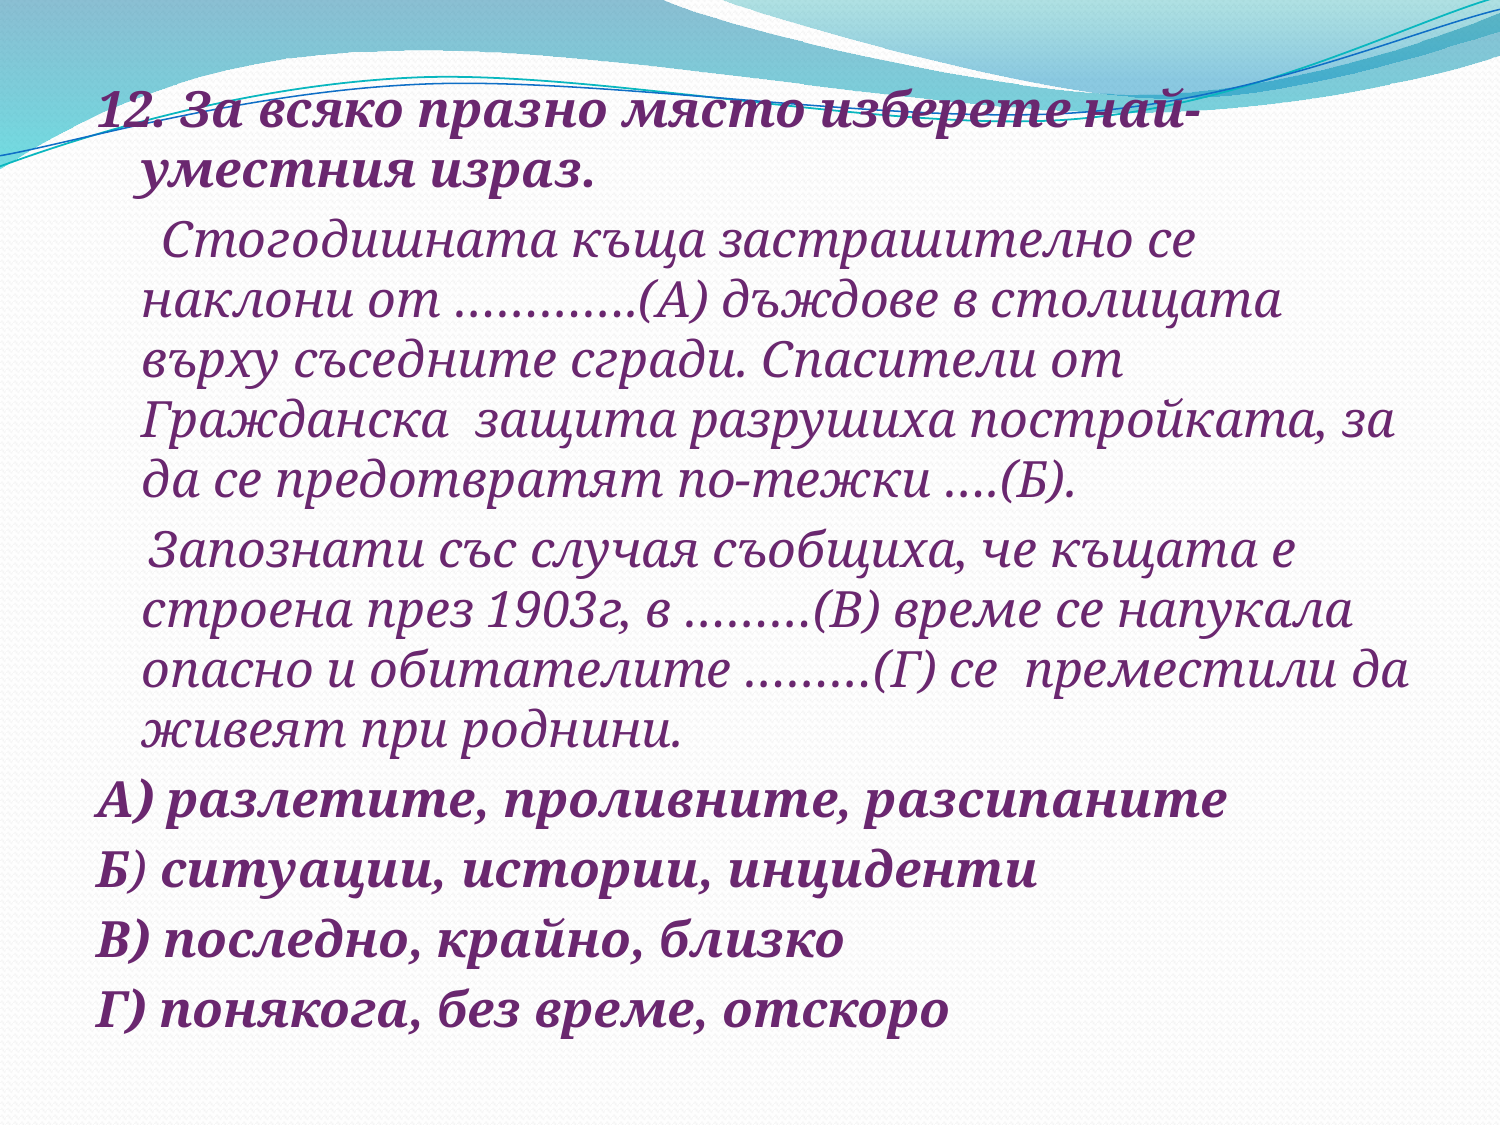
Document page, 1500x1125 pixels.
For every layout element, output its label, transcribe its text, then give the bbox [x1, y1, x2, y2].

list 12. За всяко празно място изберете най-уместния израз. Стогодишната къща застрашително се наклони от ………….(A) дъждове в столицата върху съседните сгради. Спасители от Гражданска защита разрушиха постройката, за да се предотвратят по-тежки ….(Б). Запознати със случая съобщиха, че къщата е строена през 1903г, в ………(В) време се напукала опасно и обитателите ………(Г) се преместили да живеят при роднини. А) разлетите, проливните, разсипаните Б) ситуации, истории, инциденти В) последно, крайно, близко Г) понякога, без време, отскоро [82, 70, 1432, 1055]
